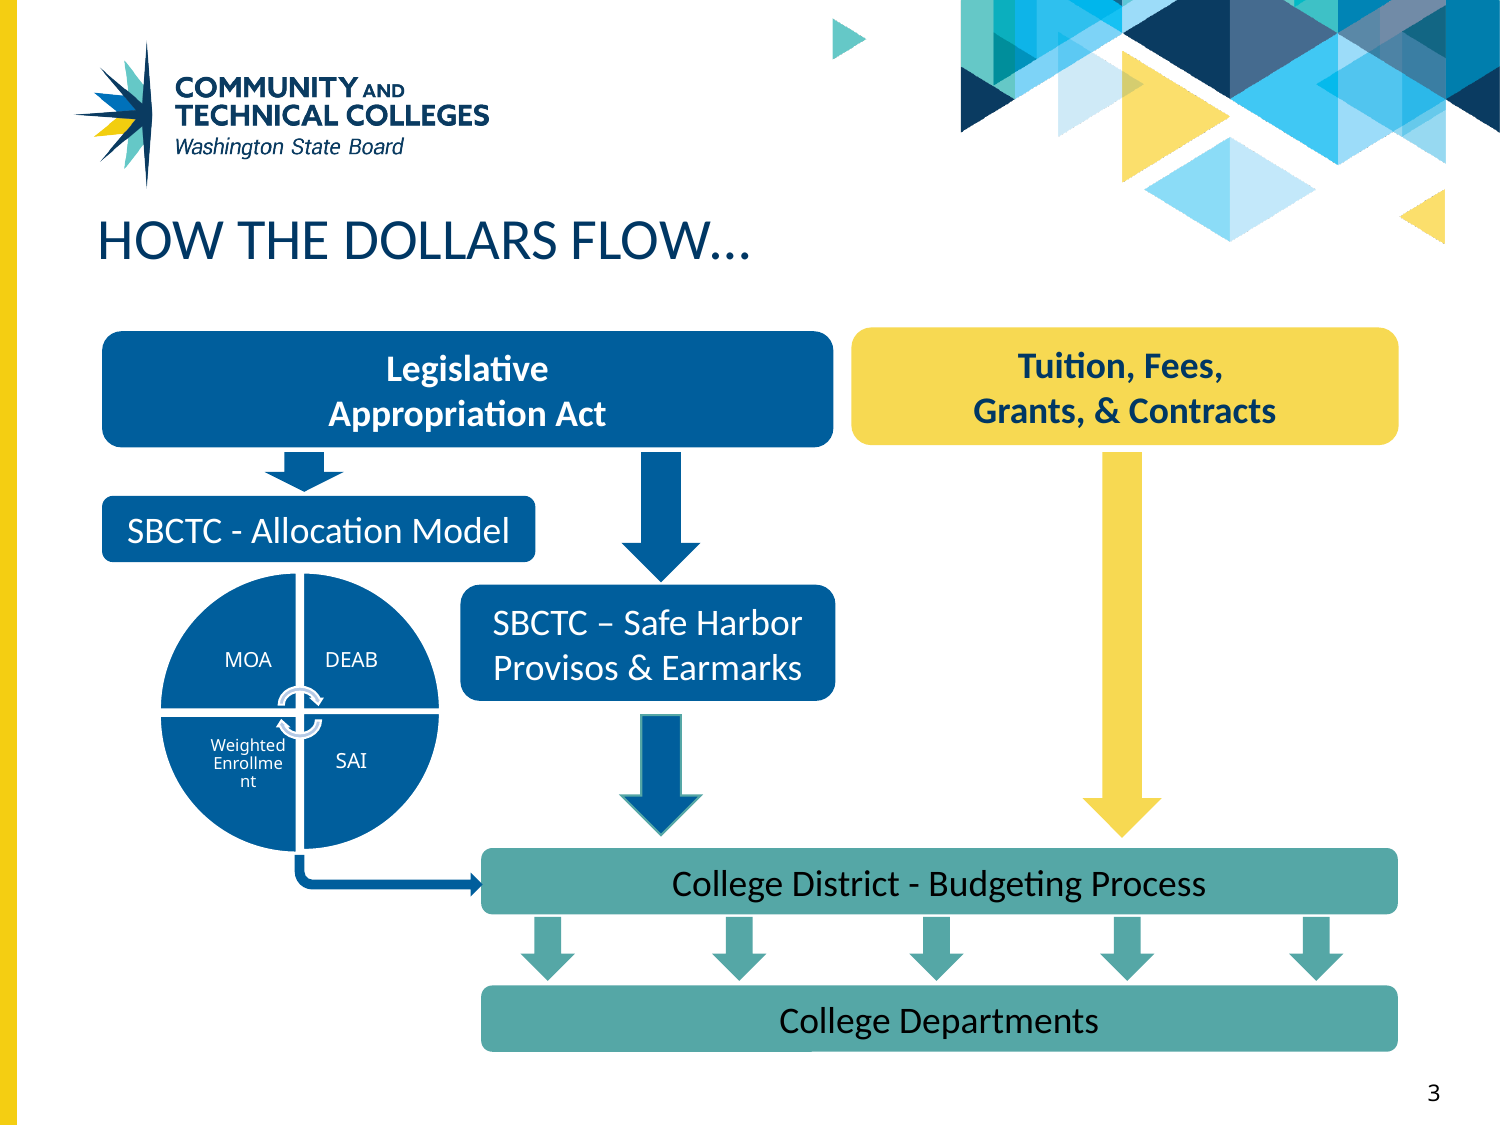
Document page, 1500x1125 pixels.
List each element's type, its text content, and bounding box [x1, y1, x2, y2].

text_box SBCTC – Safe Harbor Provisos & Earmarks [517, 584, 836, 701]
title How the dollars flow… [83, 202, 1451, 323]
text_box [264, 451, 345, 493]
text_box Legislative Appropriation Act [102, 331, 834, 448]
text_box [294, 871, 483, 897]
text_box [909, 916, 964, 981]
text_box [1100, 916, 1155, 981]
text_box College District - Budgeting Process [481, 848, 1398, 915]
text_box SBCTC - Allocation Model [102, 495, 536, 563]
text_box Tuition, Fees, Grants, & Contracts [852, 328, 1398, 445]
text_box [712, 916, 767, 981]
slide_number 3 [1380, 1071, 1456, 1103]
text_box [618, 714, 704, 837]
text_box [83, 554, 517, 871]
text_box [1080, 451, 1165, 840]
text_box [520, 916, 575, 981]
text_box College Departments [481, 985, 1398, 1052]
text_box [1289, 916, 1344, 981]
text_box [618, 451, 704, 584]
picture [17, 25, 557, 228]
picture [832, 0, 1500, 244]
